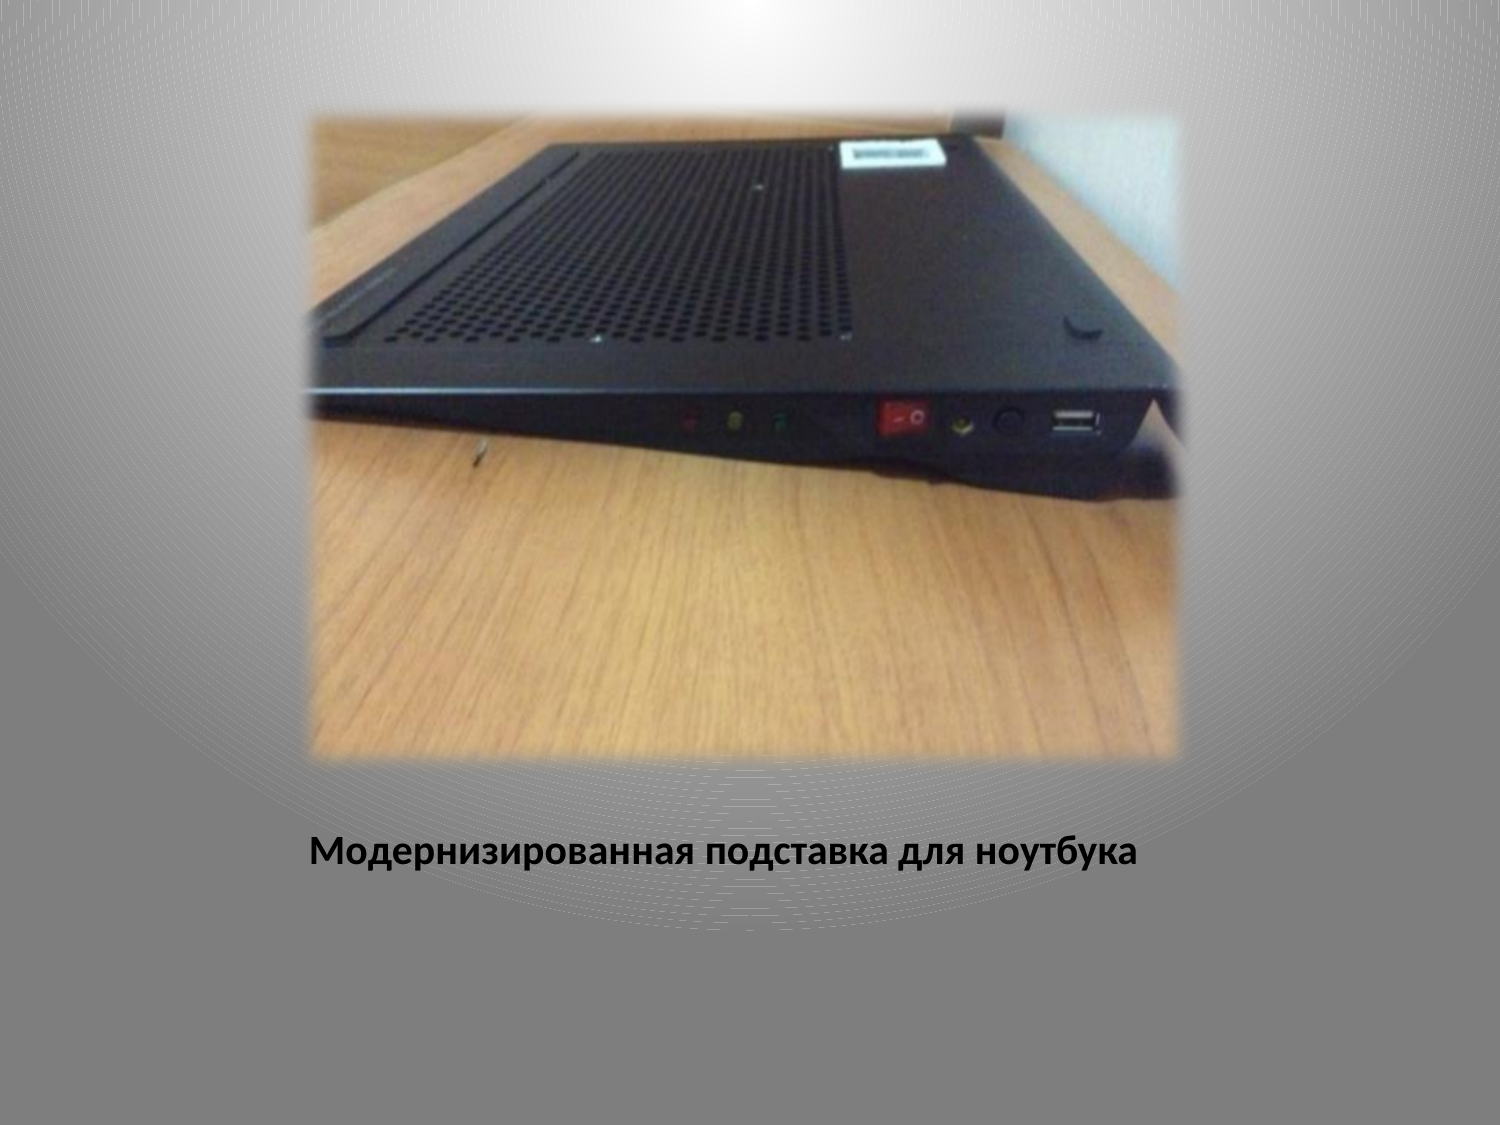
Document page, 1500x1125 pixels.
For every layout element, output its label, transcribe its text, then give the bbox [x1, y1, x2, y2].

picture [293, 100, 1195, 776]
title Модернизированная подставка для ноутбука [294, 787, 1194, 881]
